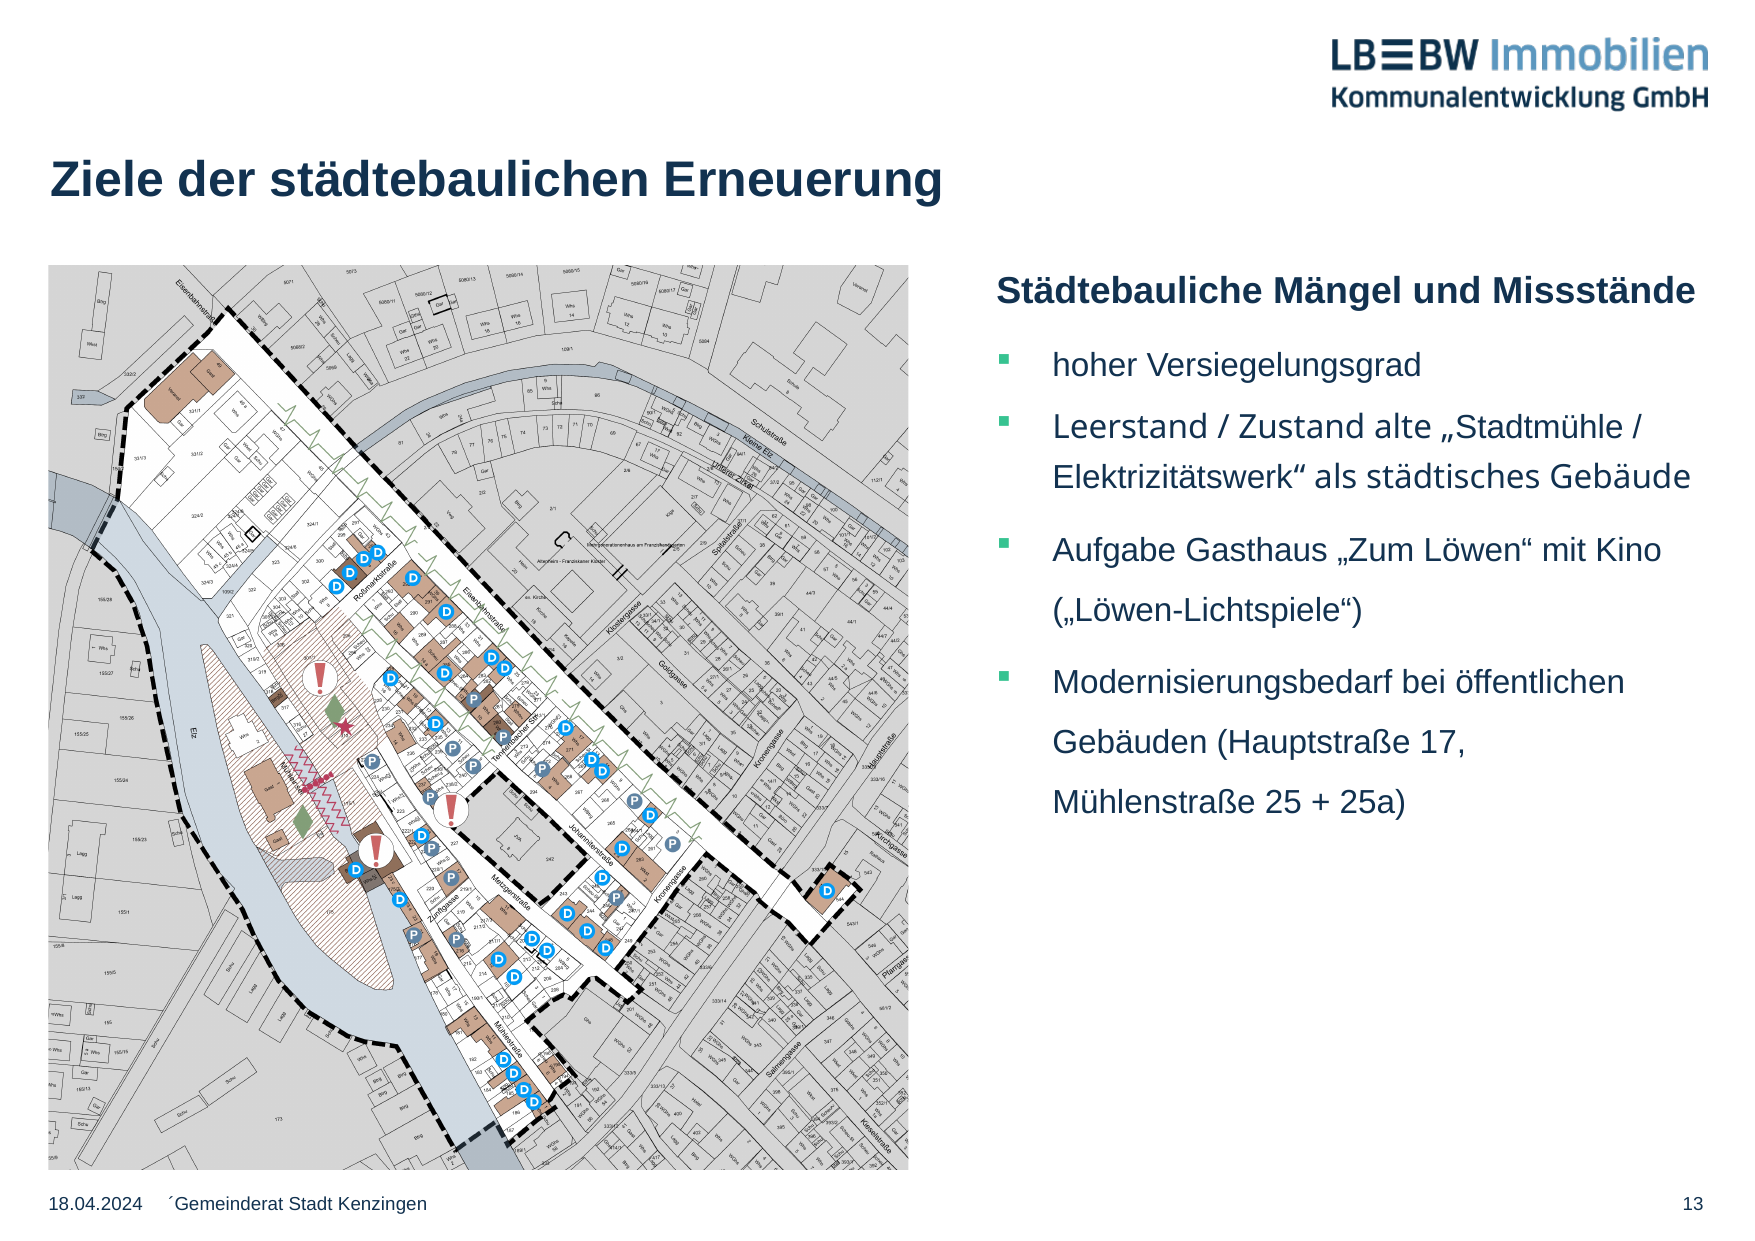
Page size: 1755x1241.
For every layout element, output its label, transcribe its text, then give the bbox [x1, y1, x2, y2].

picture [1314, 18, 1727, 131]
slide_number 13 [1621, 1191, 1704, 1215]
picture [48, 265, 909, 1170]
list Städtebauliche Mängel und Missstände hoher Versiegelungsgrad Leerstand / Zustand alte „Stadtmühle / Elektrizitätswerk“ als städtisches Gebäude Aufgabe Gasthaus „Zum Löwen“ mit Kino („Löwen-Lichtspiele“) Modernisierungsbedarf bei öffentlichen Gebäuden (Hauptstraße 17, Mühlenstraße 25 + 25a) [996, 265, 1704, 910]
title Ziele der städtebaulichen Erneuerung [50, 146, 1102, 207]
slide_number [48, 1191, 144, 1215]
footer ´Gemeinderat Stadt Kenzingen [168, 1191, 1598, 1215]
